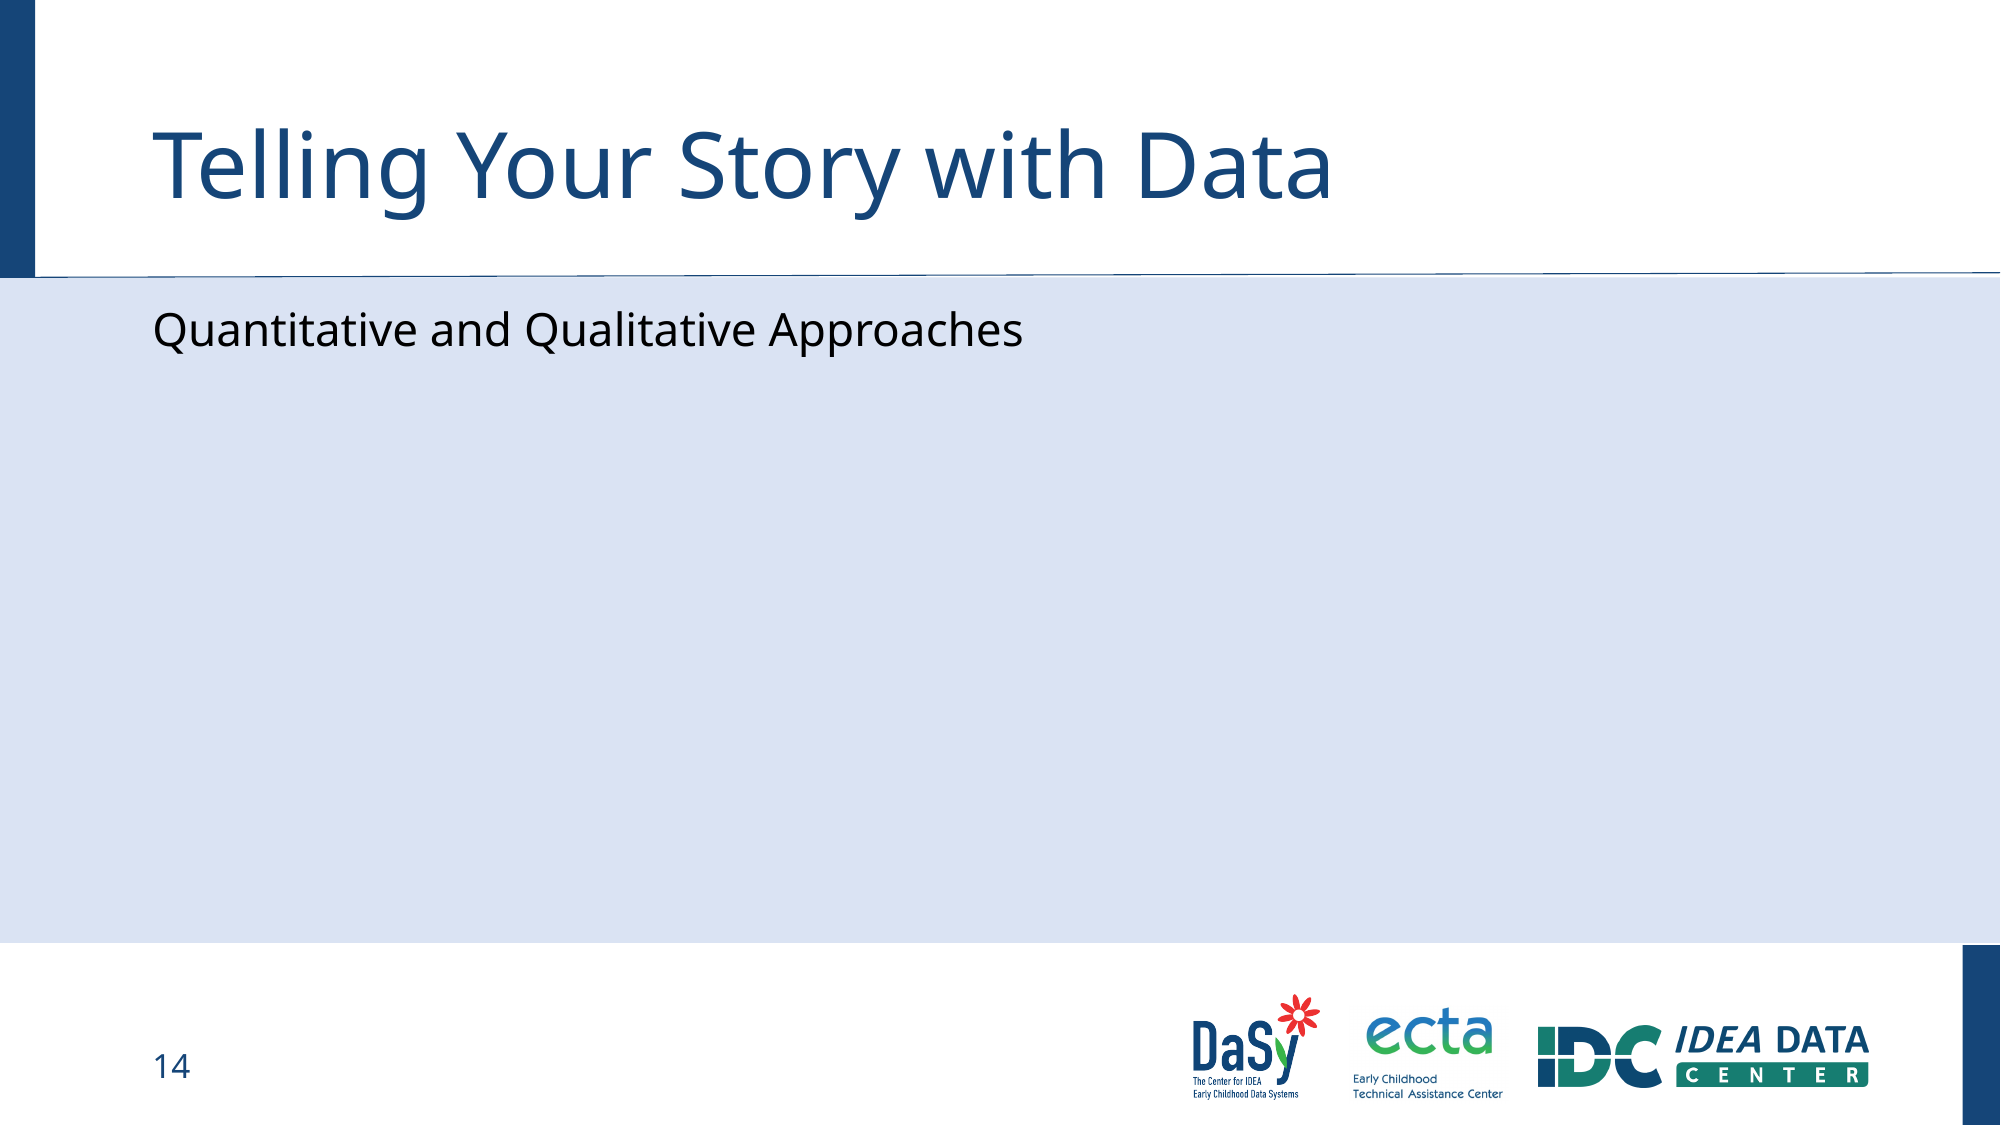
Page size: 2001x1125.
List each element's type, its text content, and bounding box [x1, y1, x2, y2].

picture [1193, 1014, 1320, 1100]
picture [1538, 1025, 1869, 1088]
picture [1349, 1014, 1509, 1104]
title Telling Your Story with Data [137, 59, 1863, 278]
list Quantitative and Qualitative Approaches [137, 299, 1863, 1014]
